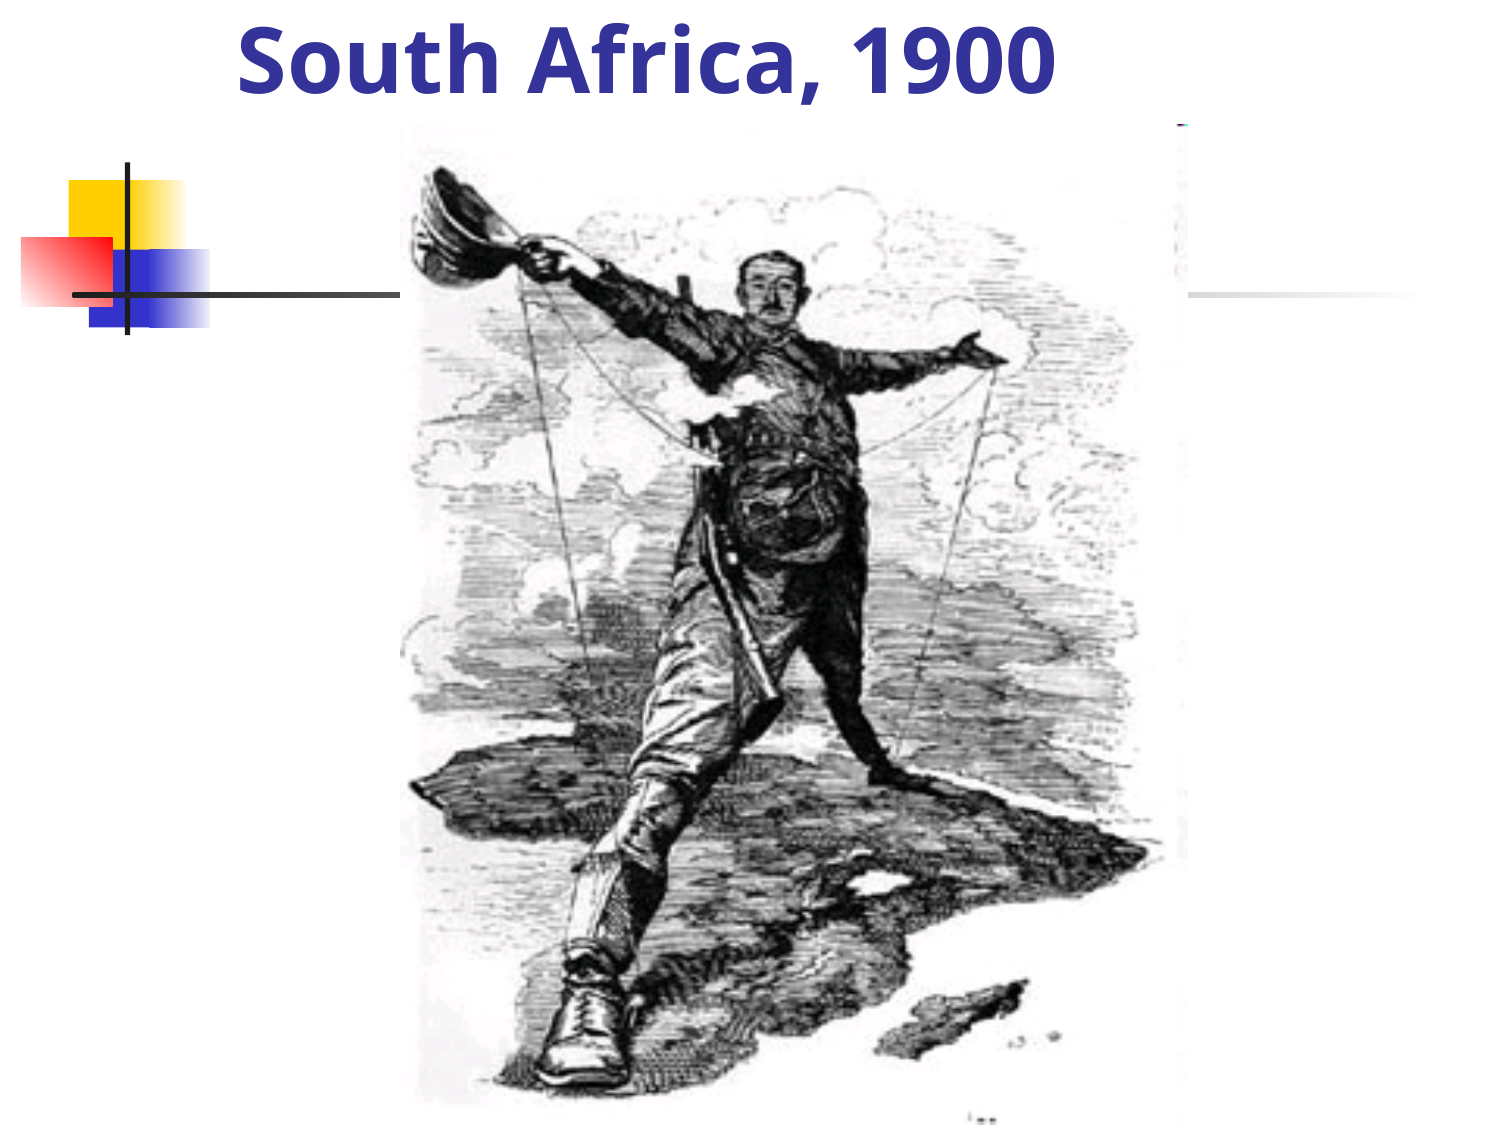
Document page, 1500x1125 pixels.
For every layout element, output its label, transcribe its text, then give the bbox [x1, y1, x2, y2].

title South Africa, 1900 [221, 0, 1500, 120]
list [400, 124, 1188, 1125]
